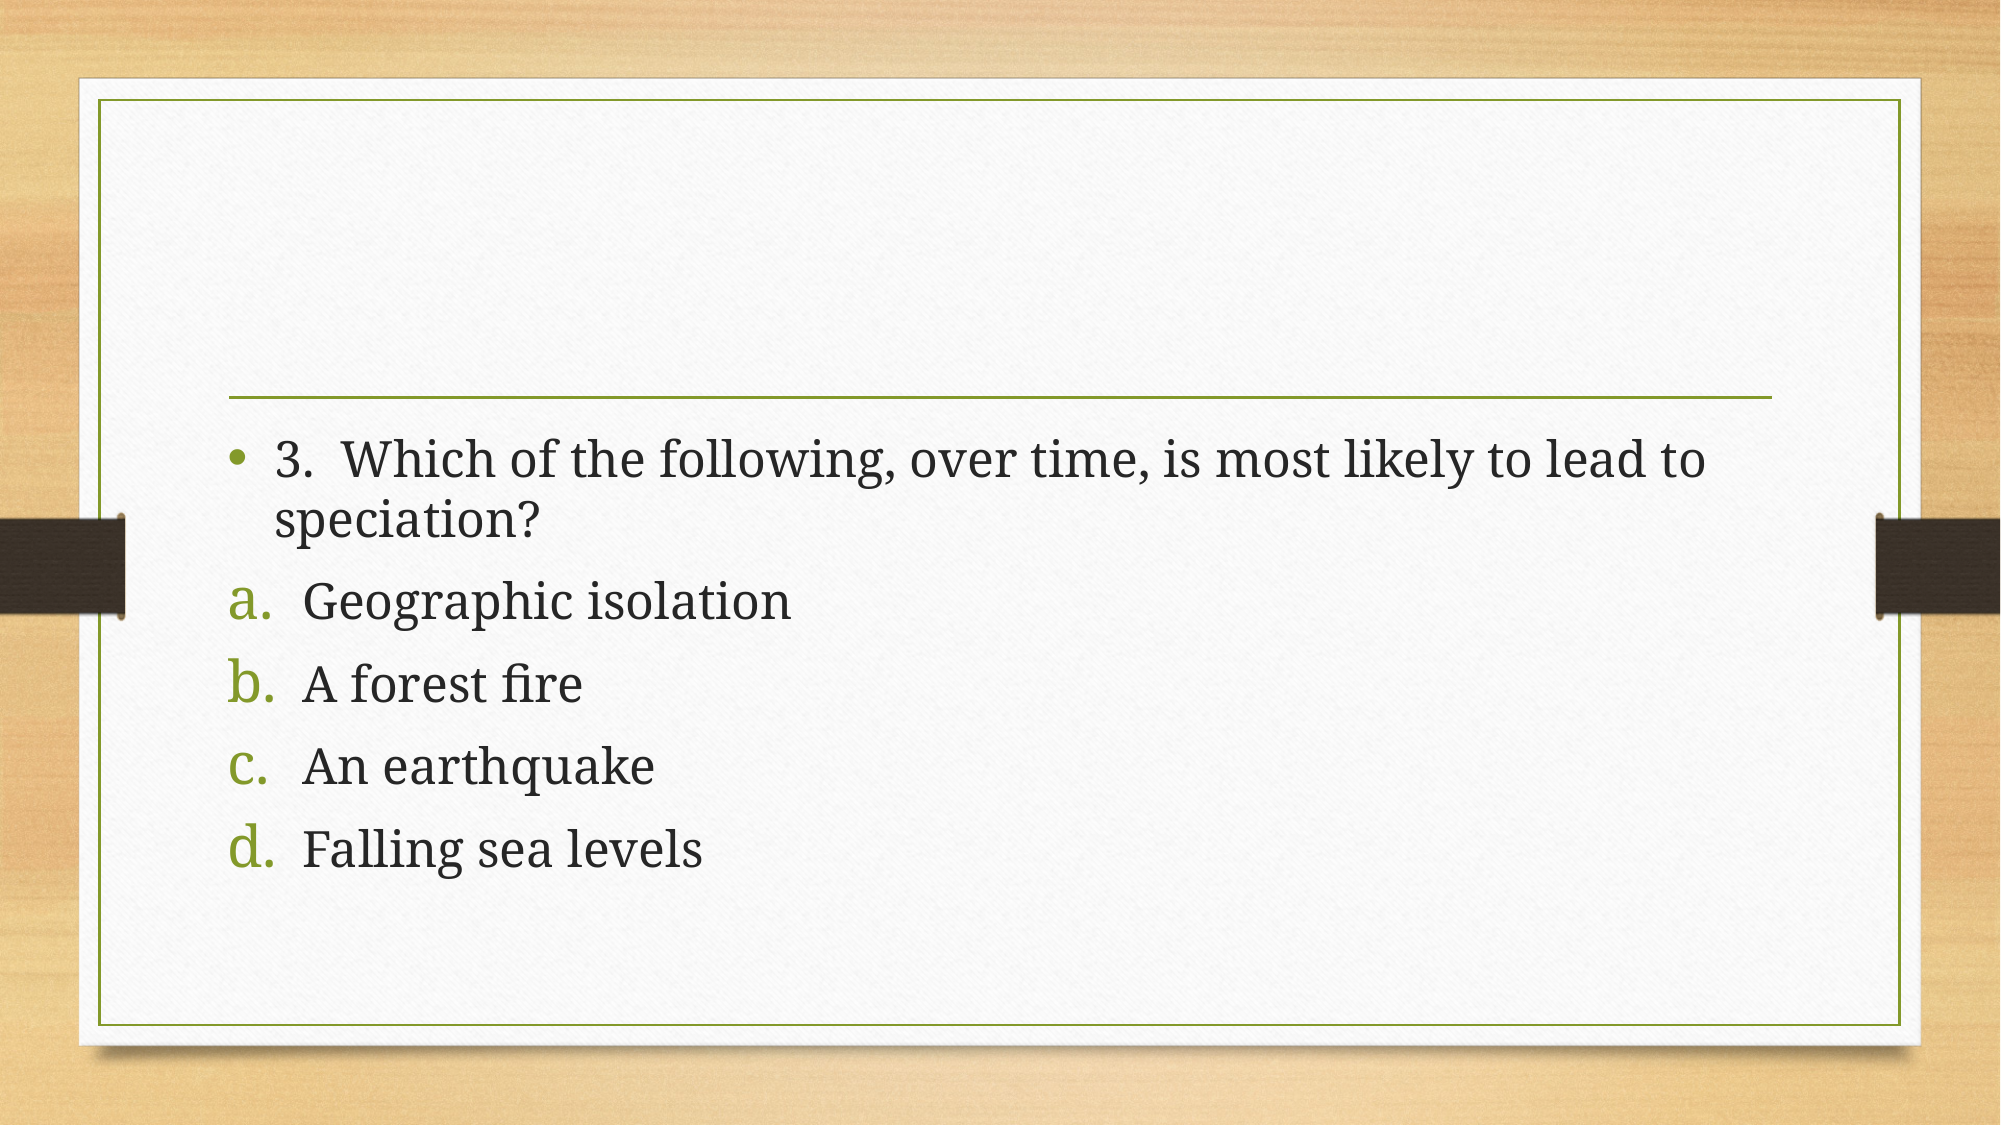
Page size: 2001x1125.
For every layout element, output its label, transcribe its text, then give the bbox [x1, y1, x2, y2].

picture [0, 0, 2001, 1125]
list 3. Which of the following, over time, is most likely to lead to speciation? Geographic isolation A forest fire An earthquake Falling sea levels [212, 419, 1788, 964]
